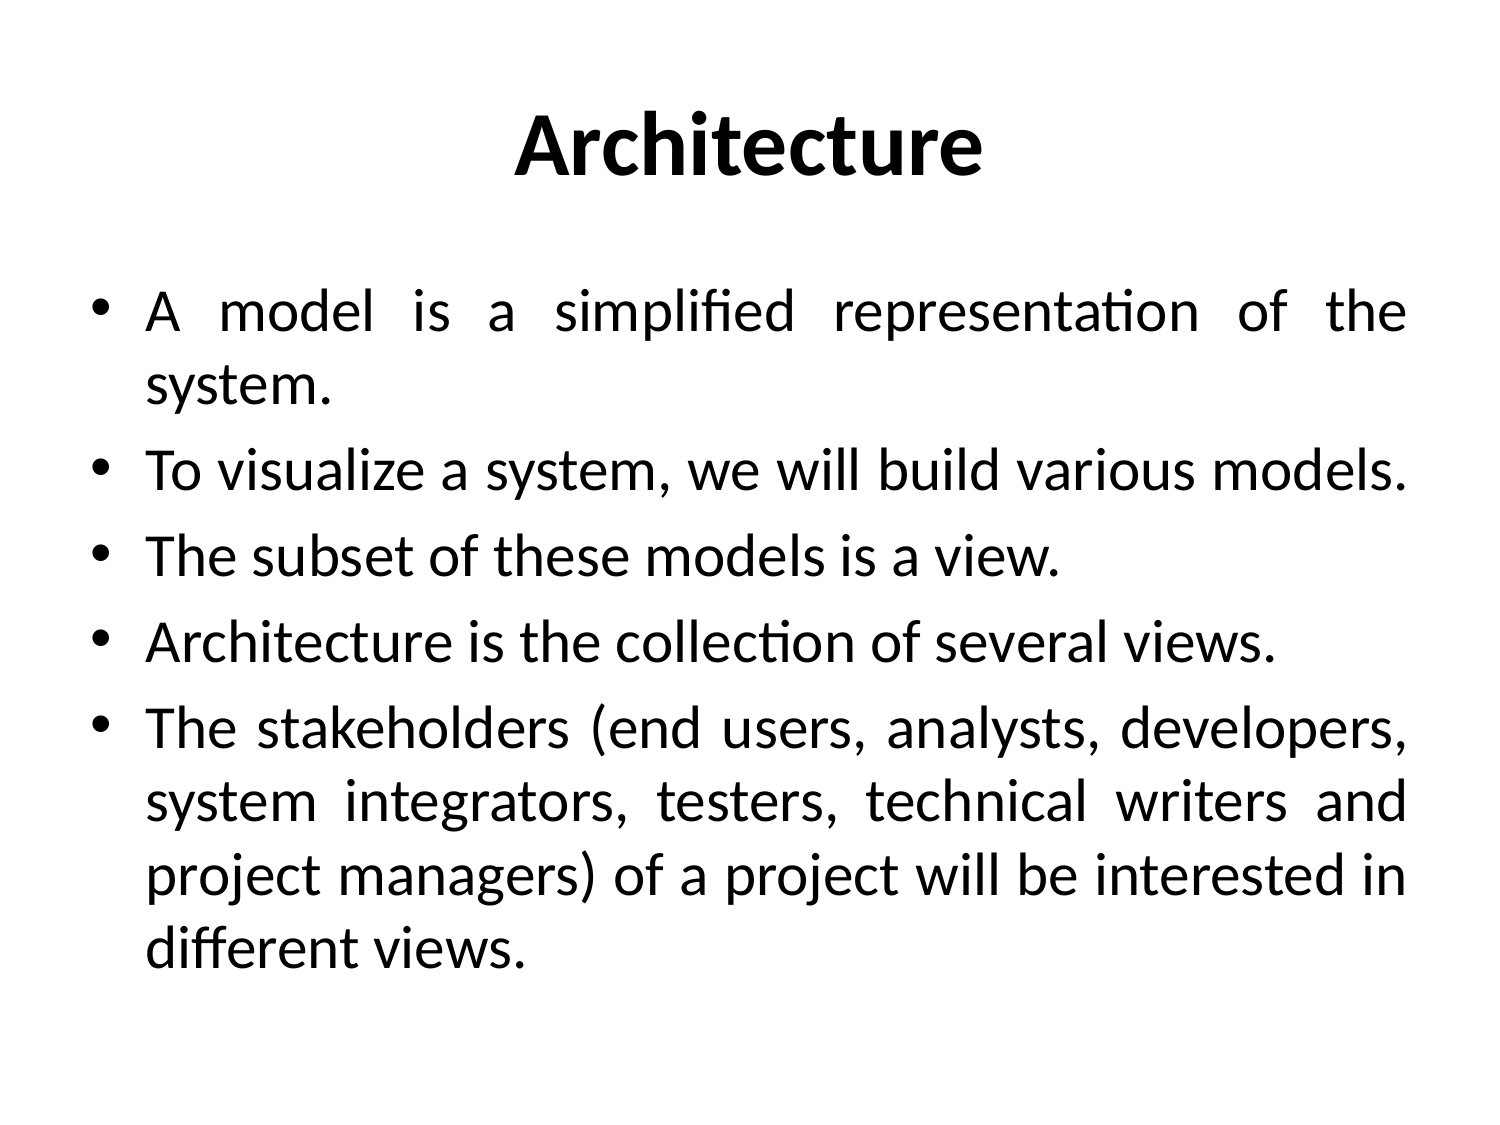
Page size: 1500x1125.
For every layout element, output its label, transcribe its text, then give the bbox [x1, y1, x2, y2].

title Architecture [75, 45, 1425, 233]
list A model is a simplified representation of the system. To visualize a system, we will build various models. The subset of these models is a view. Architecture is the collection of several views. The stakeholders (end users, analysts, developers, system integrators, testers, technical writers and project managers) of a project will be interested in different views. [75, 262, 1425, 1005]
